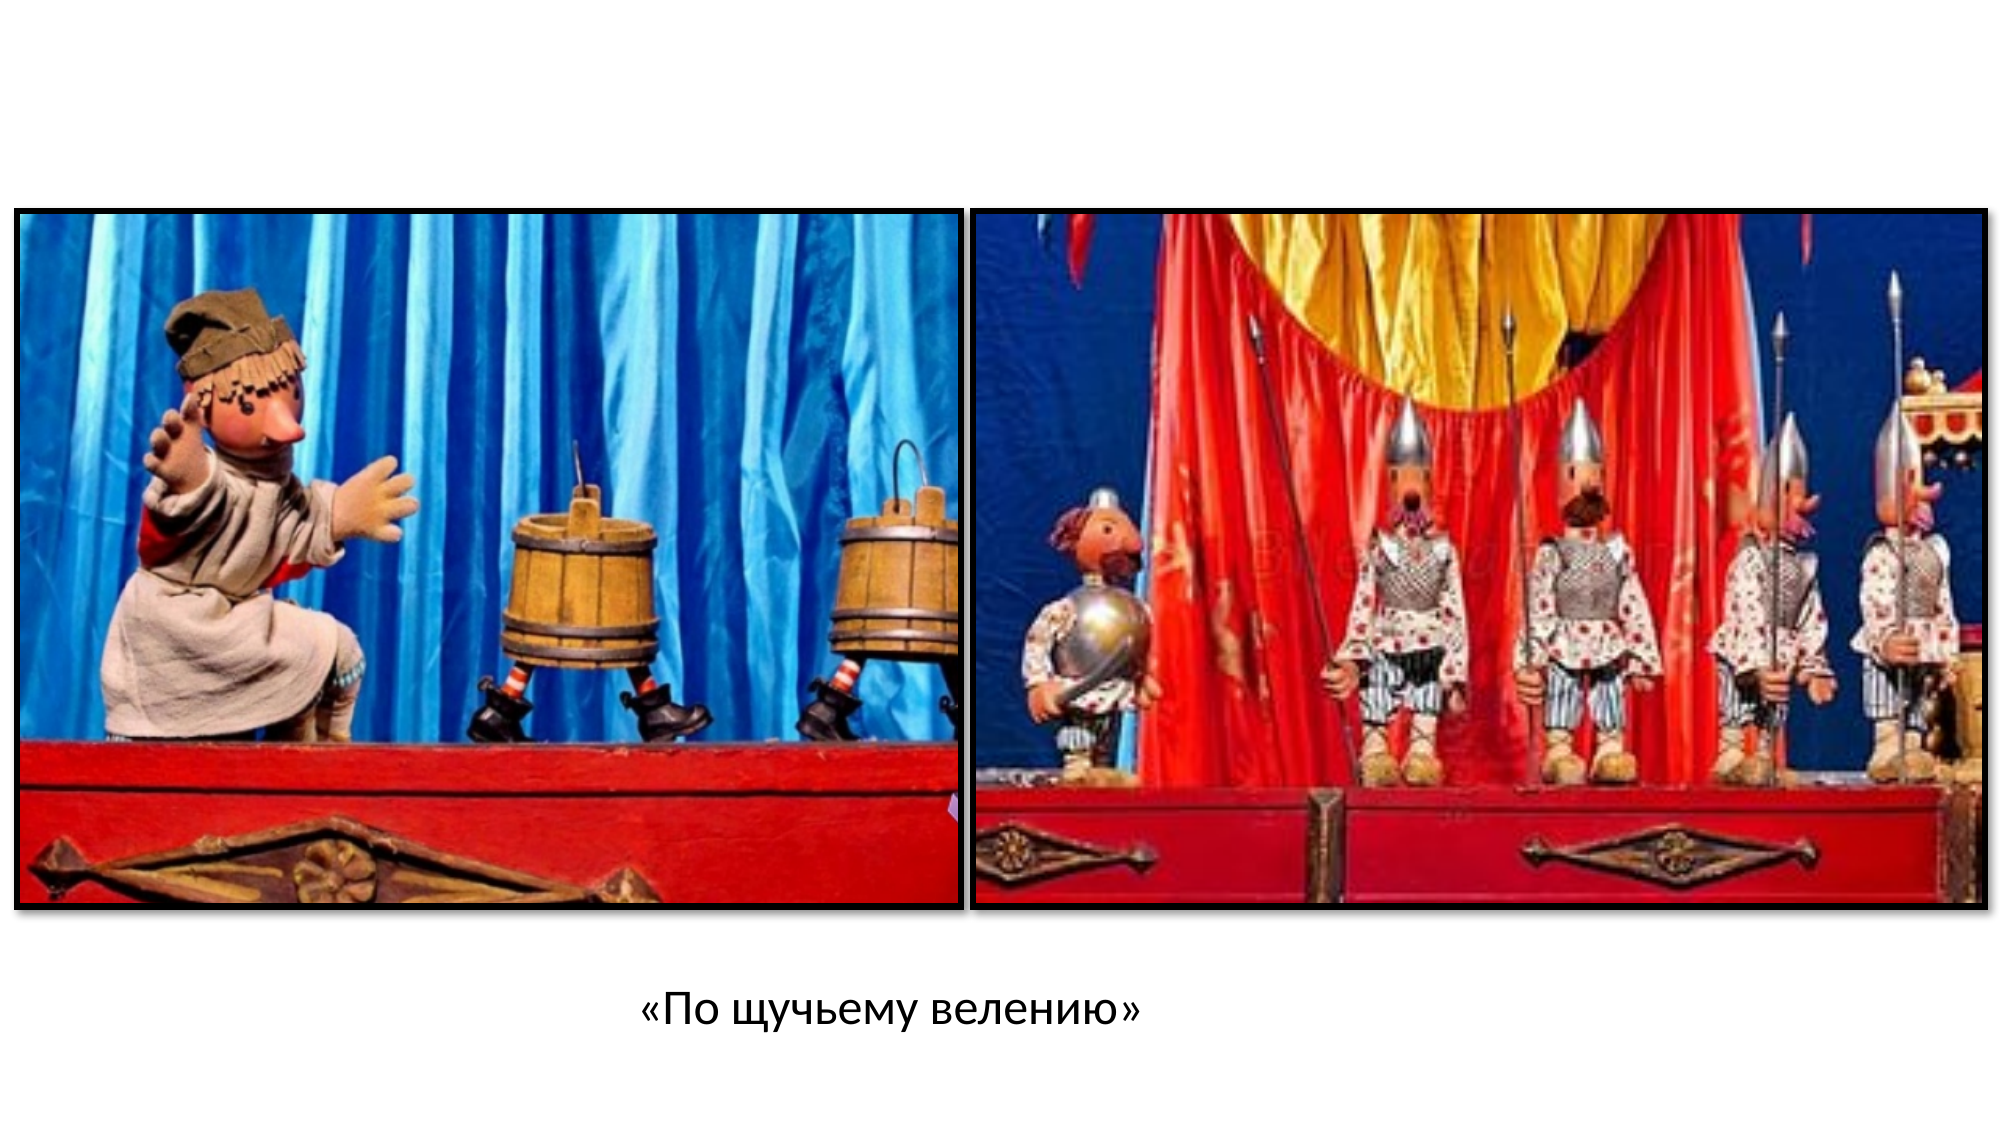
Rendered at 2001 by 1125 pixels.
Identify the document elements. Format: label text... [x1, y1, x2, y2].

picture [975, 214, 1983, 904]
text_box «По щучьему велению» [622, 967, 1254, 1042]
picture [19, 214, 959, 904]
